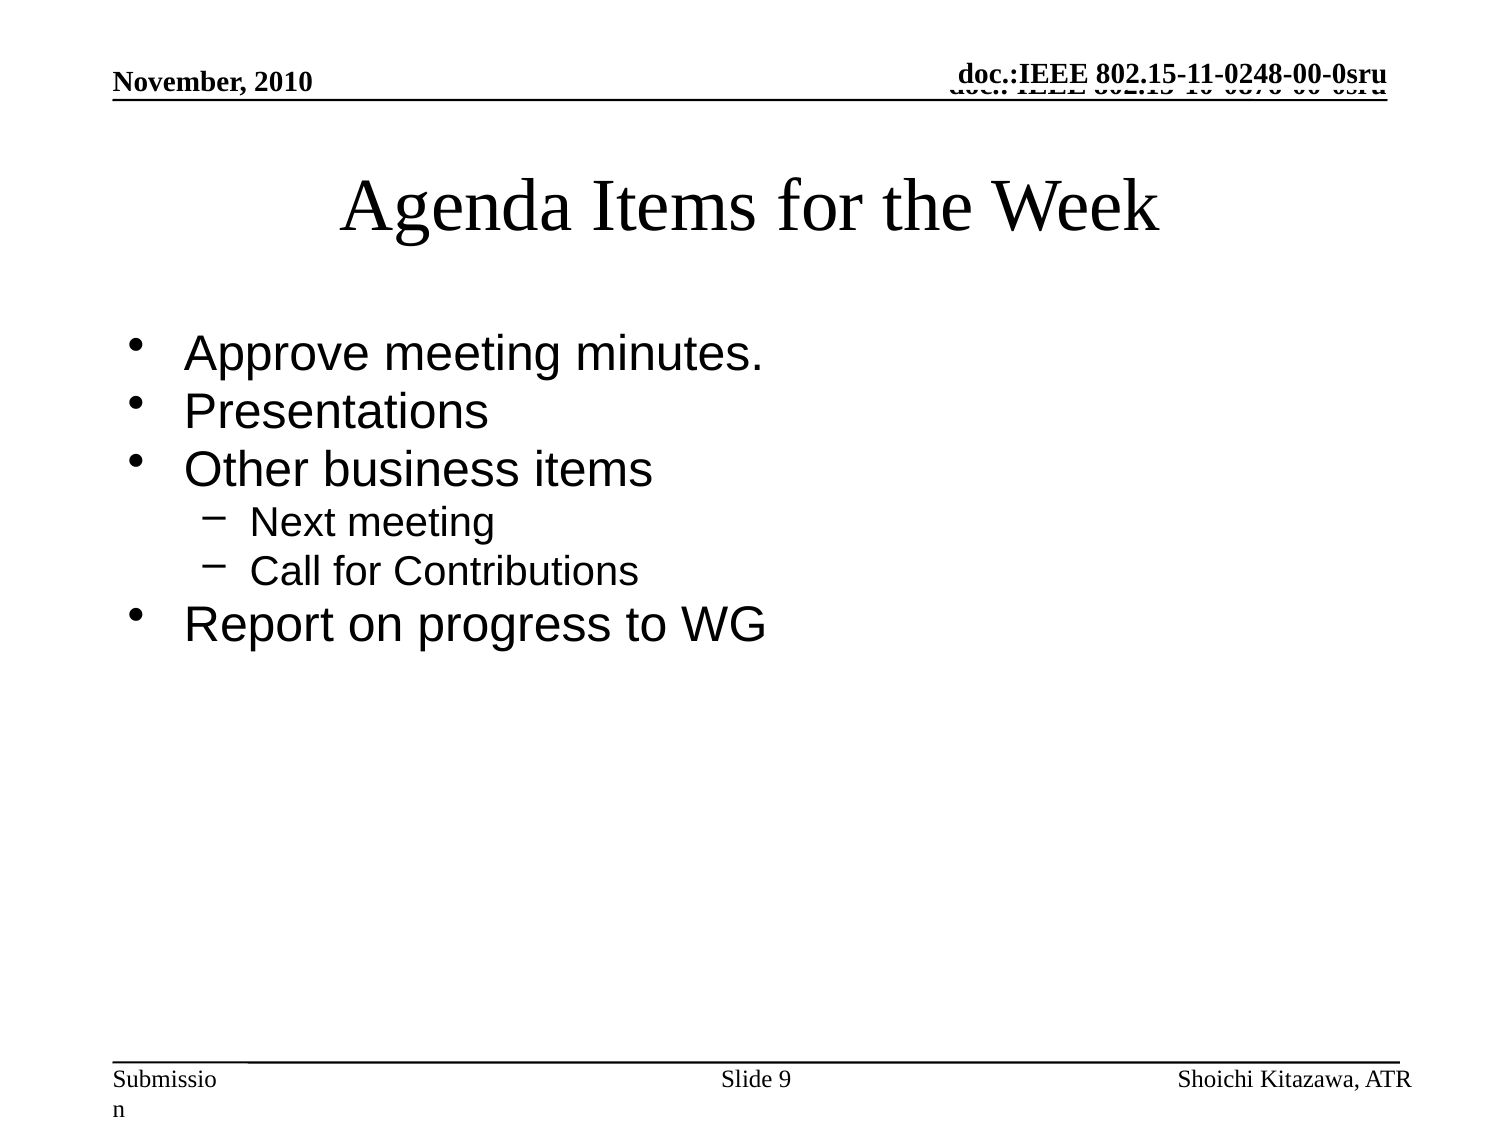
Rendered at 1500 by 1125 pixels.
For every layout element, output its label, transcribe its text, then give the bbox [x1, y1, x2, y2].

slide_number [112, 62, 376, 98]
list Approve meeting minutes. Presentations Other business items Next meeting Call for Contributions Report on progress to WG [112, 324, 1388, 1001]
title Agenda Items for the Week [112, 112, 1388, 288]
slide_number Slide 9 [720, 1061, 792, 1093]
footer Shoichi Kitazawa, ATR [899, 1061, 1413, 1093]
